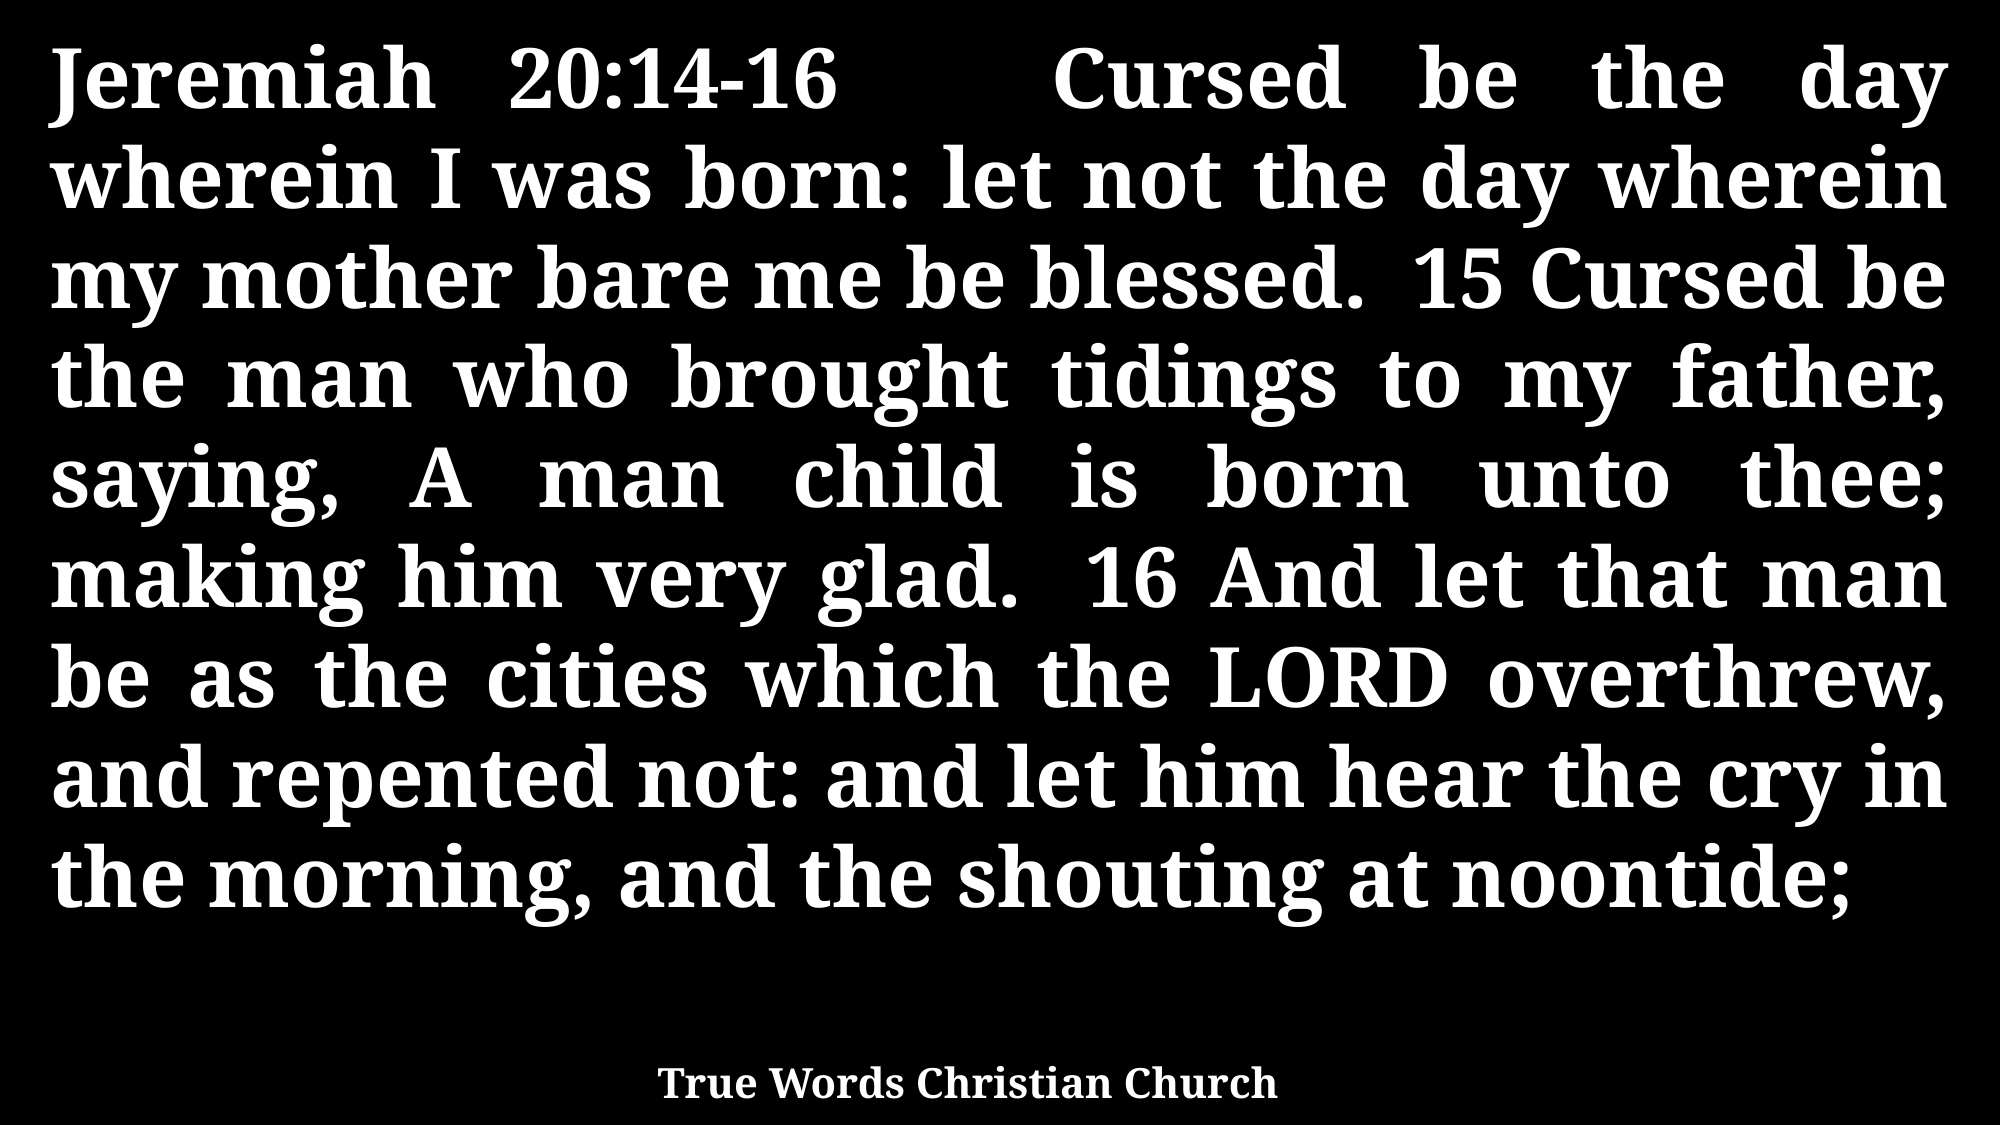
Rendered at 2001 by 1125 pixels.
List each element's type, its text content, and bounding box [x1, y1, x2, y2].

text_box Jeremiah 20:14-16 Cursed be the day wherein I was born: let not the day wherein my mother bare me be blessed. 15 Cursed be the man who brought tidings to my father, saying, A man child is born unto thee; making him very glad. 16 And let that man be as the cities which the LORD overthrew, and repented not: and let him hear the cry in the morning, and the shouting at noontide; [35, 17, 1965, 932]
text_box True Words Christian Church [642, 1049, 1294, 1114]
